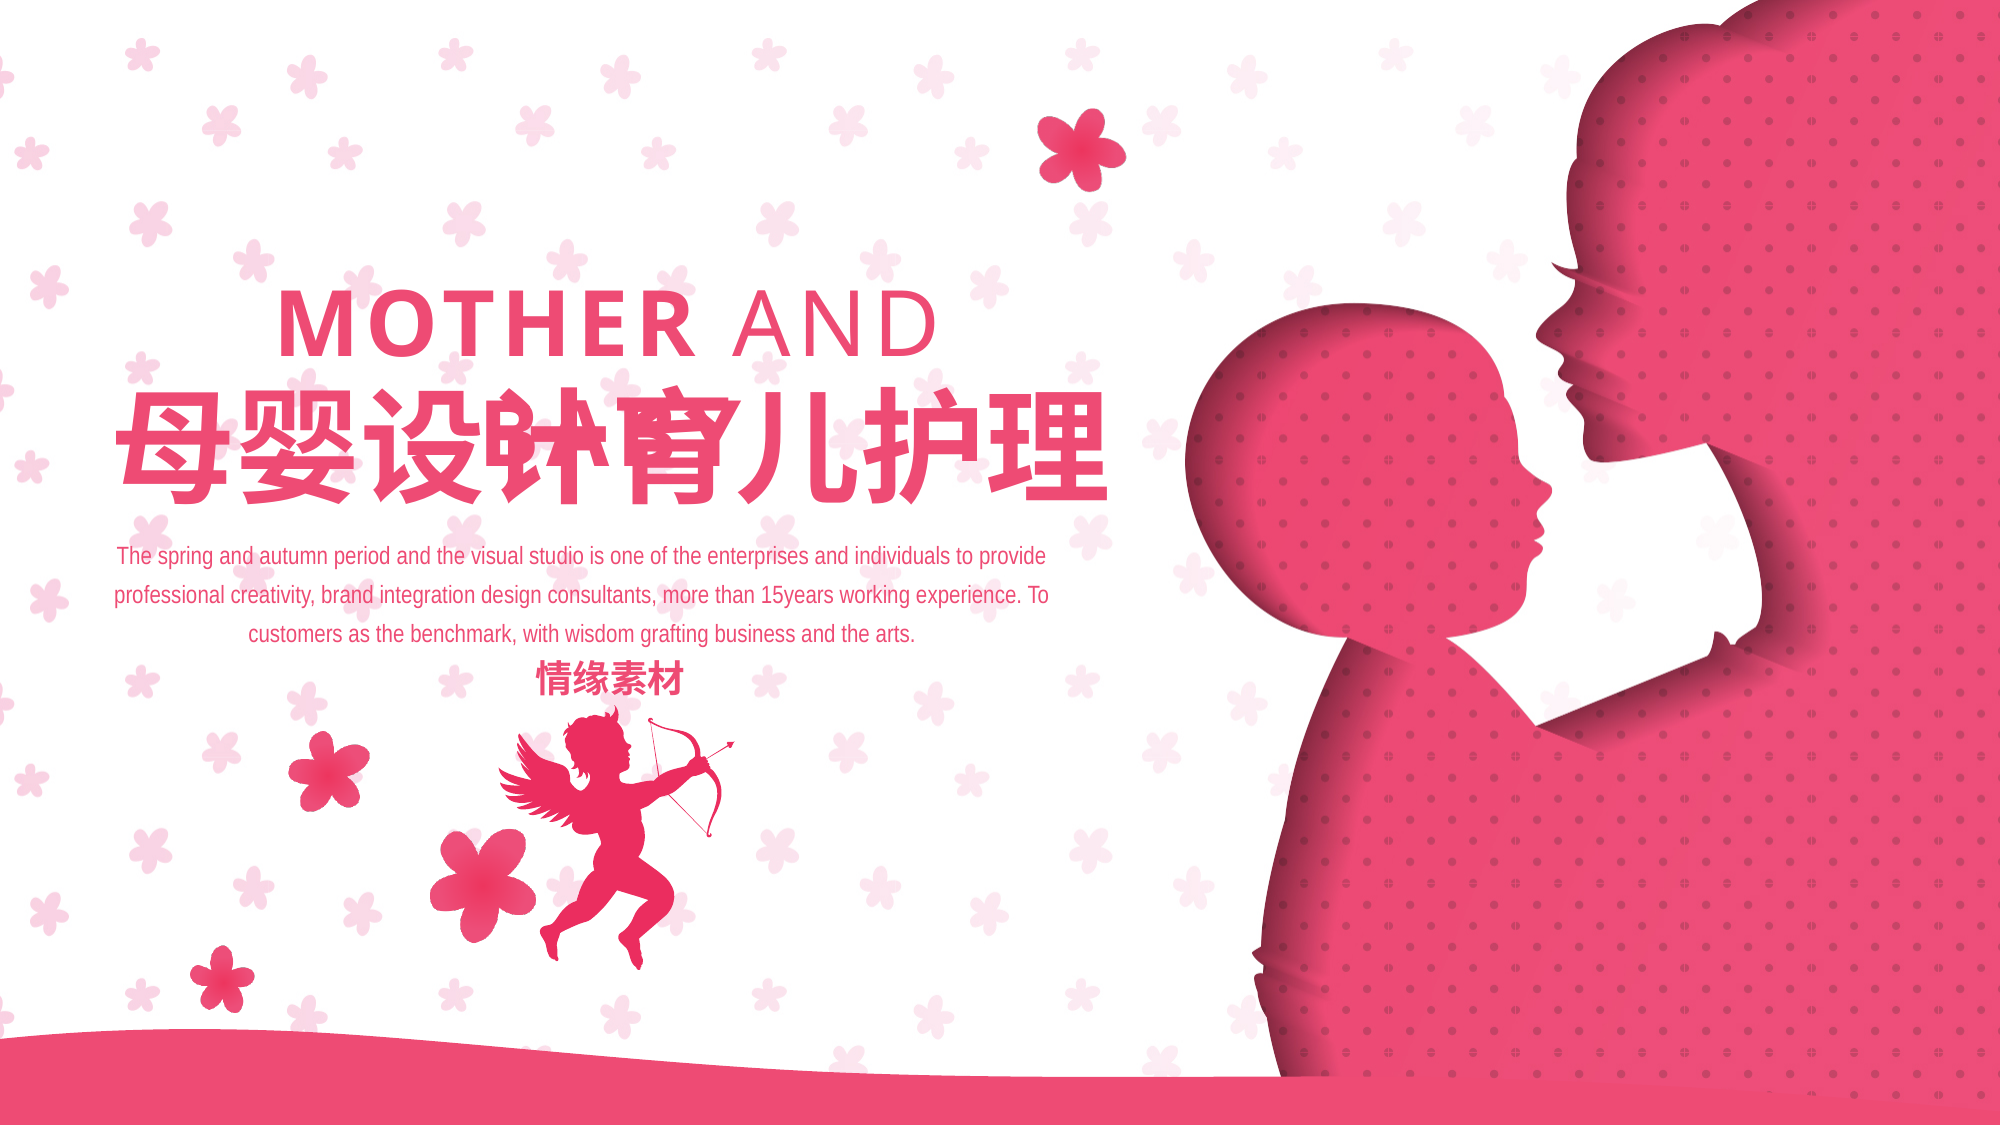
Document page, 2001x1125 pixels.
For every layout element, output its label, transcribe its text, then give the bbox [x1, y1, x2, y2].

text_box The spring and autumn period and the visual studio is one of the enterprises and individuals to provide professional creativity, brand integration design consultants, more than 15years working experience. To customers as the benchmark, with wisdom grafting business and the arts. [86, 527, 1080, 656]
text_box 情缘素材 [196, 647, 1025, 708]
text_box [0, 1028, 2000, 1125]
text_box 母婴设计育儿护理 [14, 361, 1206, 527]
text_box MOTHER AND BABY [232, 257, 988, 361]
text_box [536, 708, 735, 970]
picture [0, 0, 2000, 1110]
